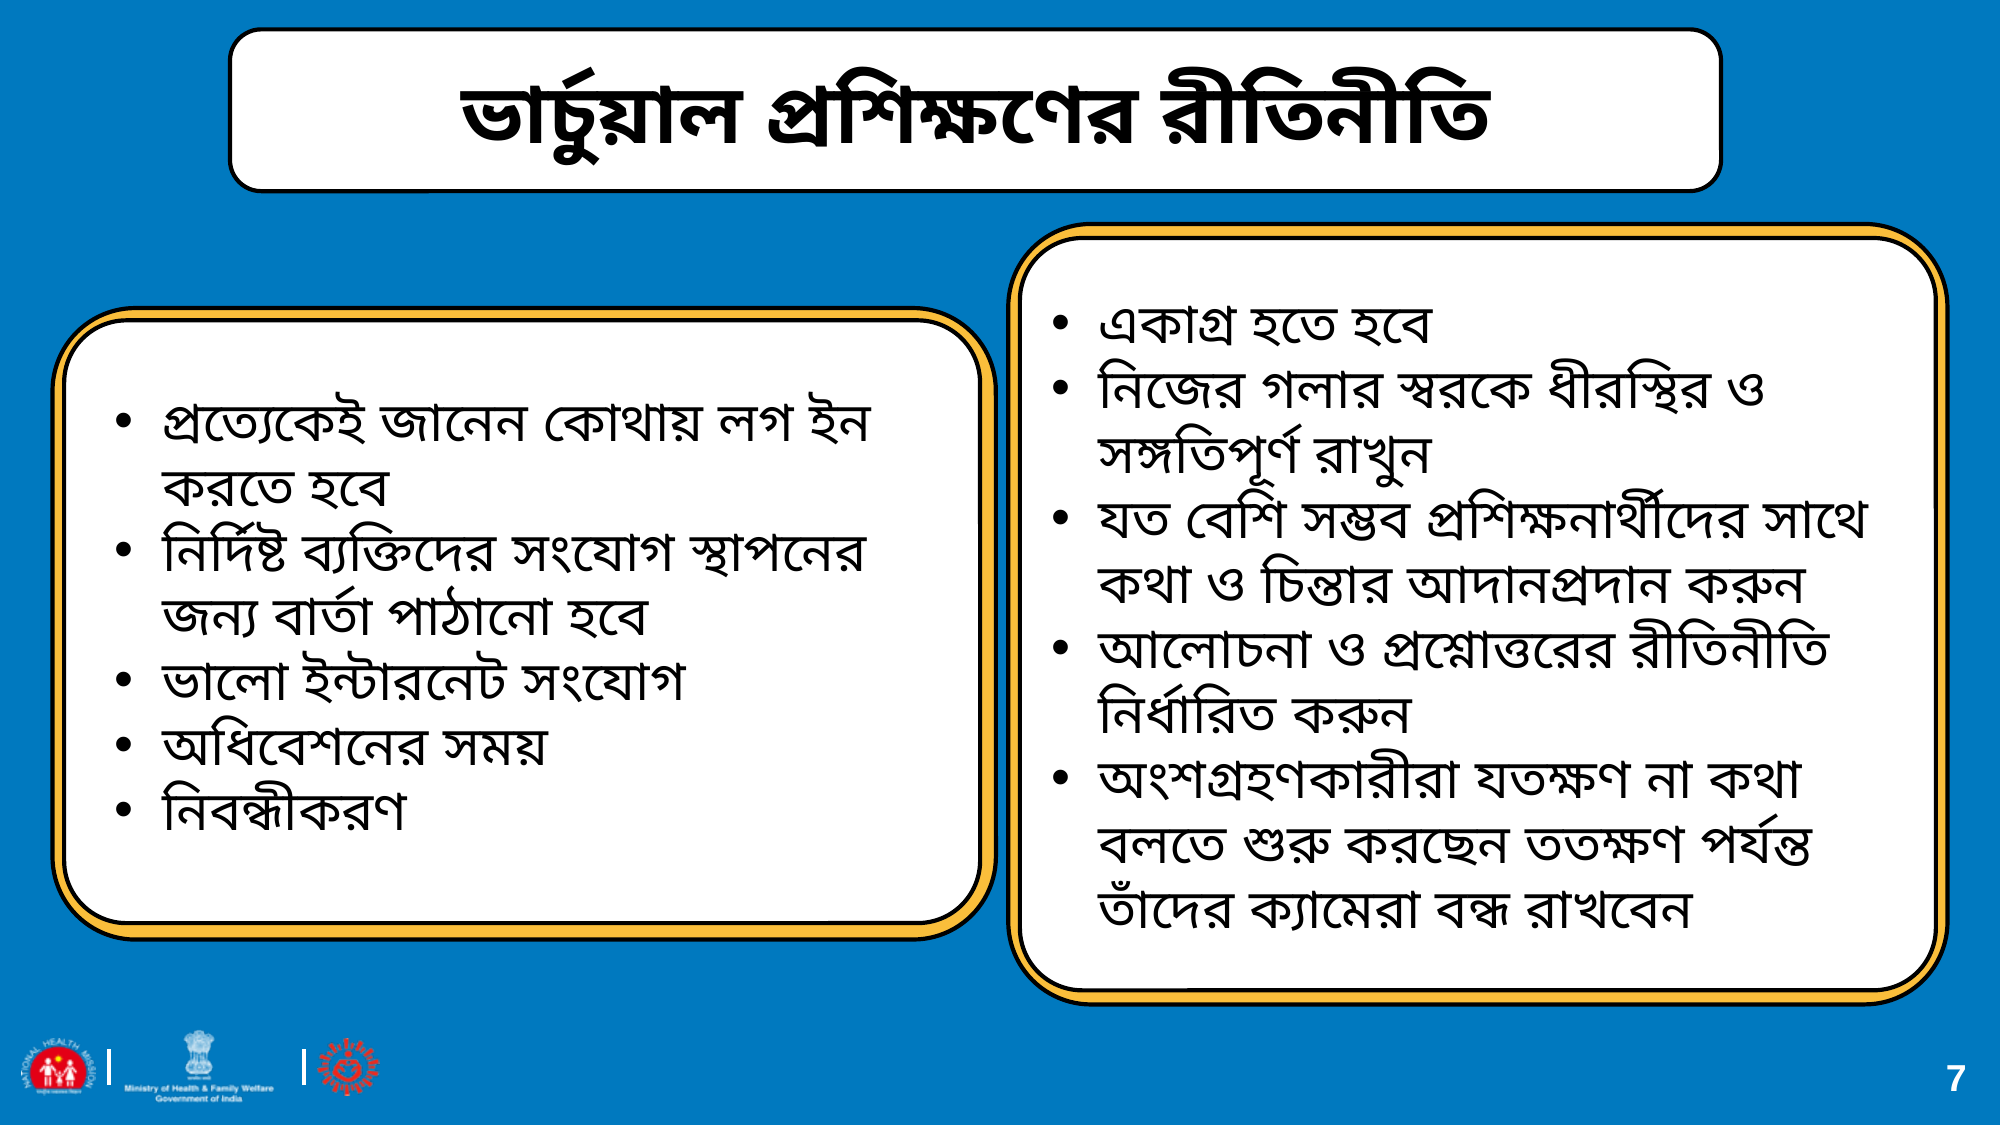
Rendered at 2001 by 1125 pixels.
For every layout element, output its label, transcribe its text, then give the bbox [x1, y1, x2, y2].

text_box ভার্চুয়াল প্রশিক্ষণের রীতিনীতি [452, 51, 1499, 169]
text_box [52, 307, 997, 940]
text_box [20, 1029, 381, 1105]
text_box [1007, 223, 1948, 1005]
text_box [229, 29, 1722, 192]
text_box 7 [1937, 1046, 1975, 1108]
